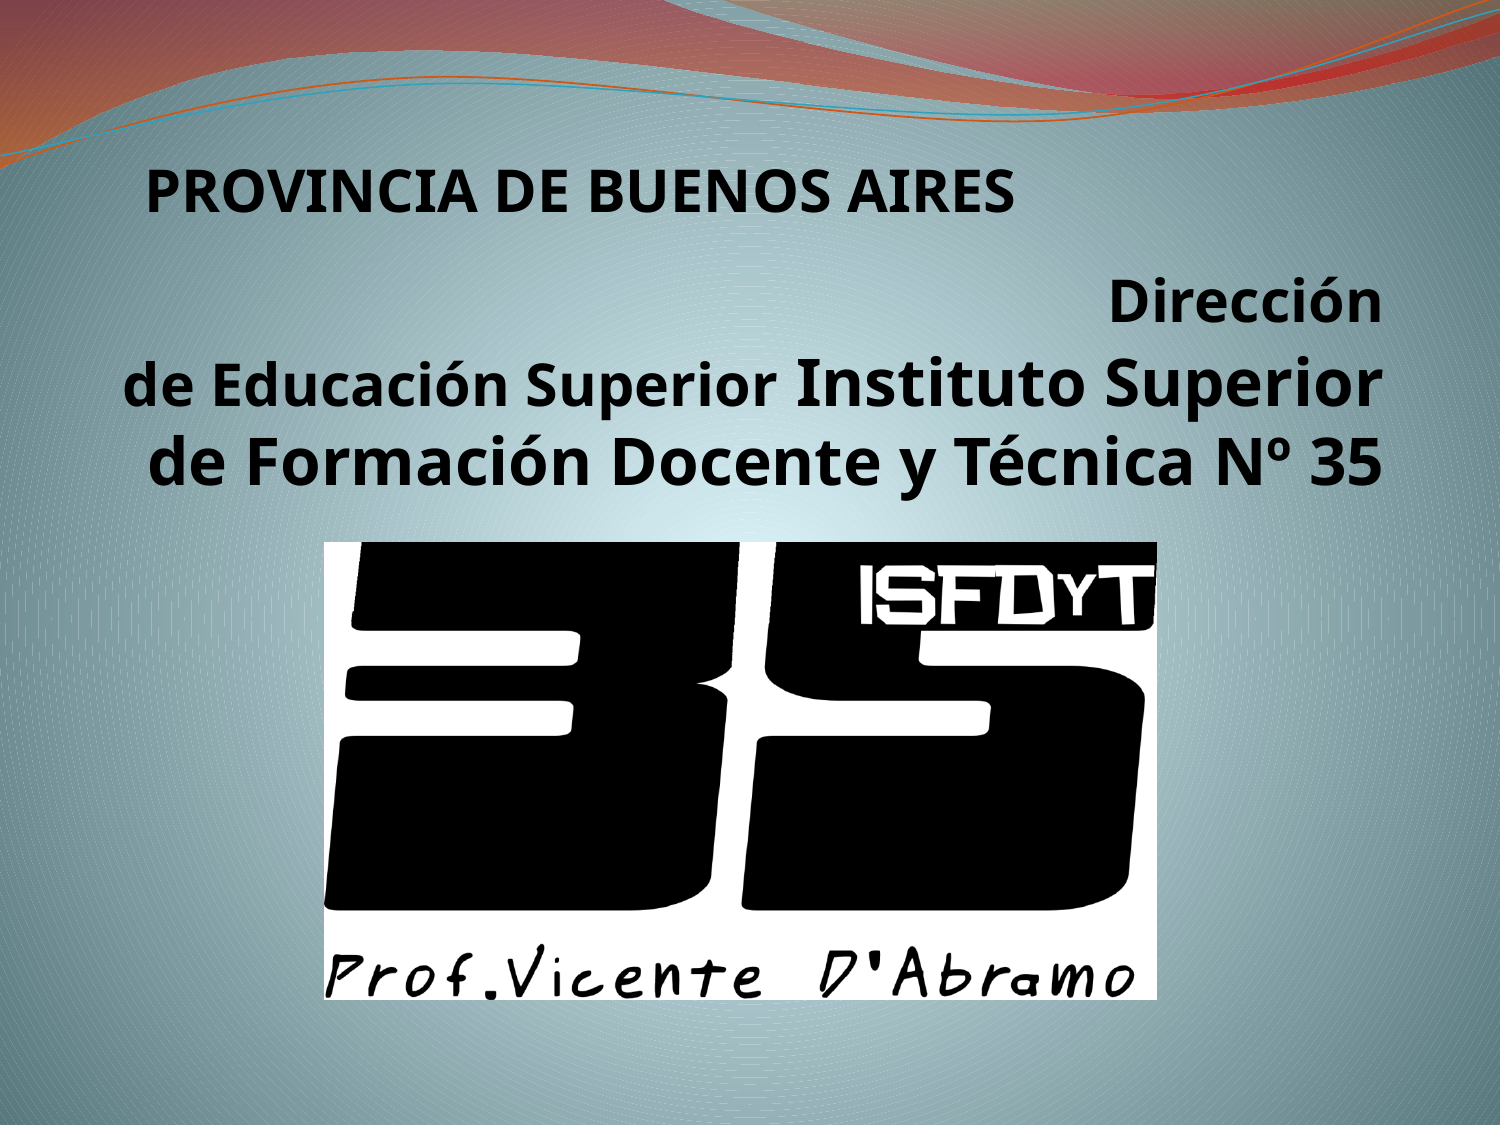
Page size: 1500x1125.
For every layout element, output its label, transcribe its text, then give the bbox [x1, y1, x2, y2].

title PROVINCIA DE BUENOS AIRES Dirección de Educación Superior Instituto Superior de Formación Docente y Técnica Nº 35 [112, 70, 1388, 610]
picture [324, 542, 1157, 1000]
subtitle [222, 539, 1273, 1043]
